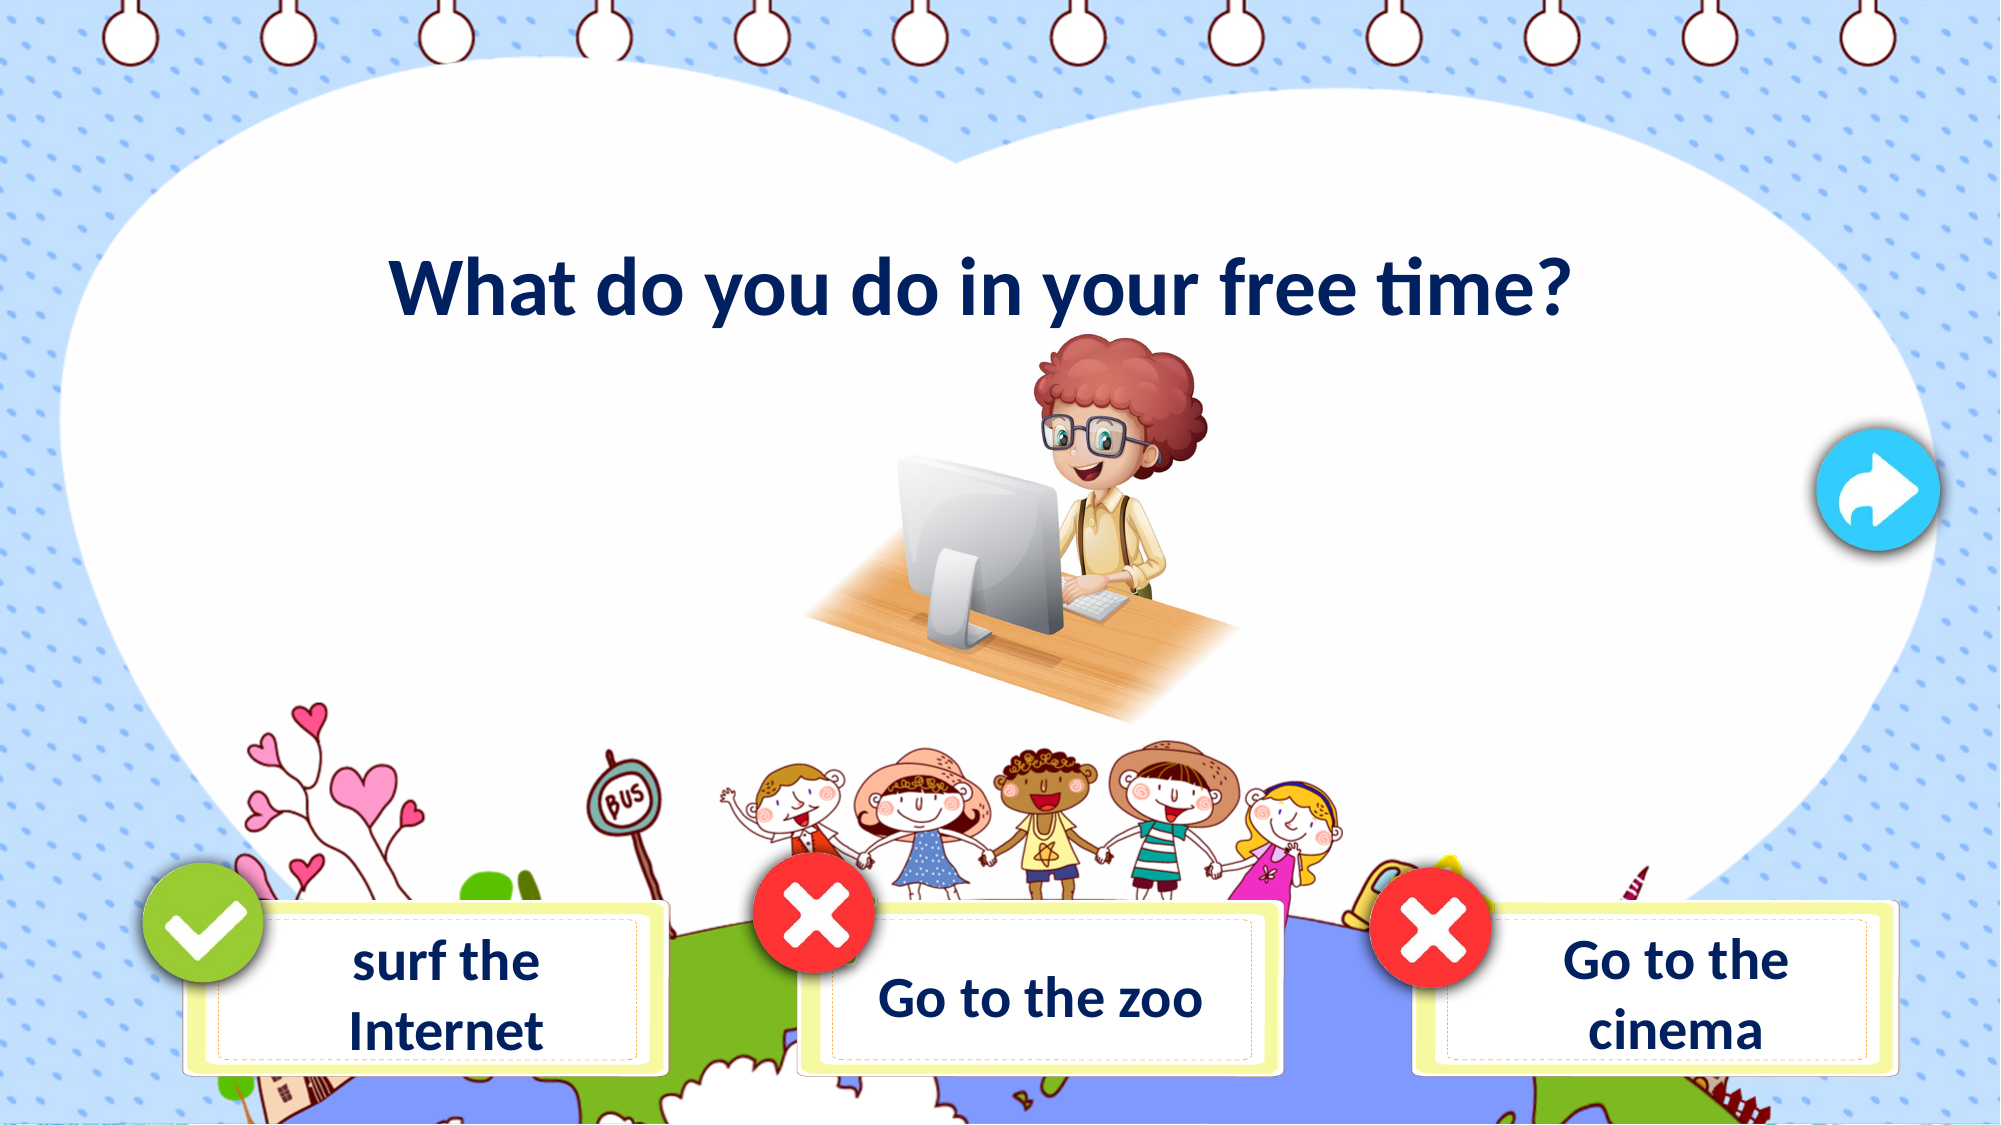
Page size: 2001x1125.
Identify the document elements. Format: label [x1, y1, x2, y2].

picture [0, 0, 2001, 1125]
text_box [140, 860, 671, 1077]
text_box [1379, 850, 1901, 1077]
text_box [755, 850, 1286, 1077]
